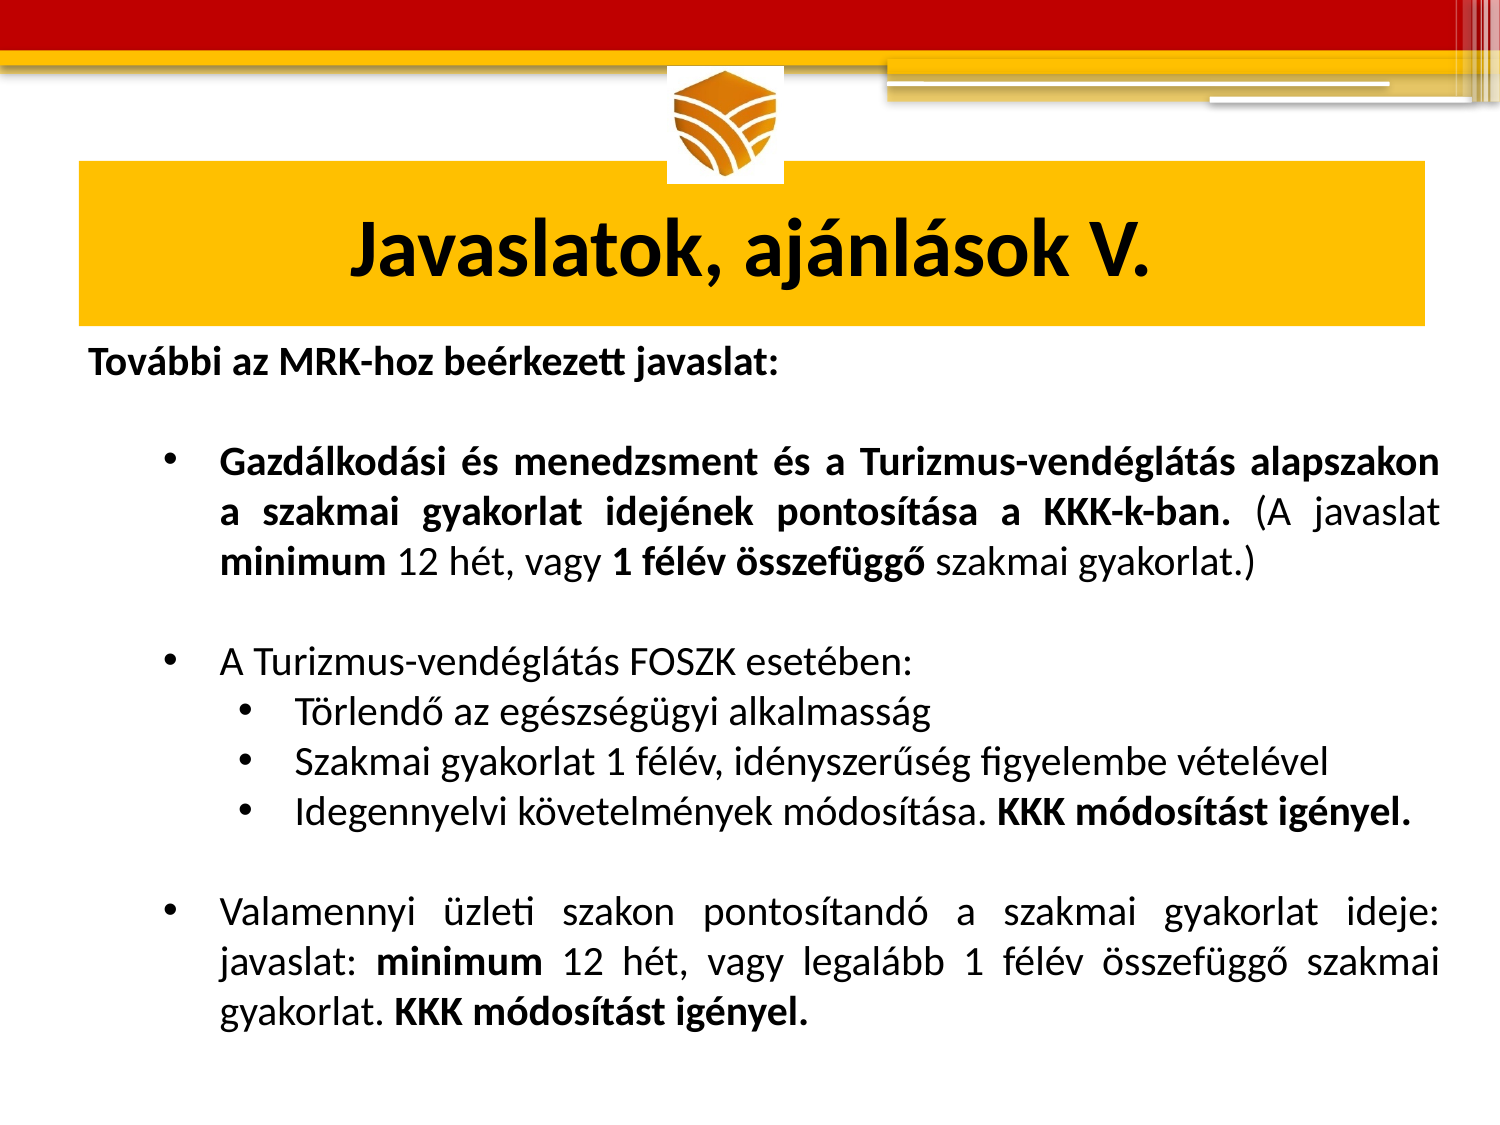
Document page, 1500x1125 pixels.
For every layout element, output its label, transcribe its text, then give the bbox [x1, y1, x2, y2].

text_box További az MRK-hoz beérkezett javaslat: Gazdálkodási és menedzsment és a Turizmus-vendéglátás alapszakon a szakmai gyakorlat idejének pontosítása a KKK-k-ban. (A javaslat minimum 12 hét, vagy 1 félév összefüggő szakmai gyakorlat.) A Turizmus-vendéglátás FOSZK esetében: Törlendő az egészségügyi alkalmasság Szakmai gyakorlat 1 félév, idényszerűség figyelembe vételével Idegennyelvi követelmények módosítása. KKK módosítást igényel. Valamennyi üzleti szakon pontosítandó a szakmai gyakorlat ideje: javaslat: minimum 12 hét, vagy legalább 1 félév összefüggő szakmai gyakorlat. KKK módosítást igényel. [73, 326, 1456, 1125]
picture [667, 66, 784, 184]
title Javaslatok, ajánlások V. [78, 160, 1425, 326]
